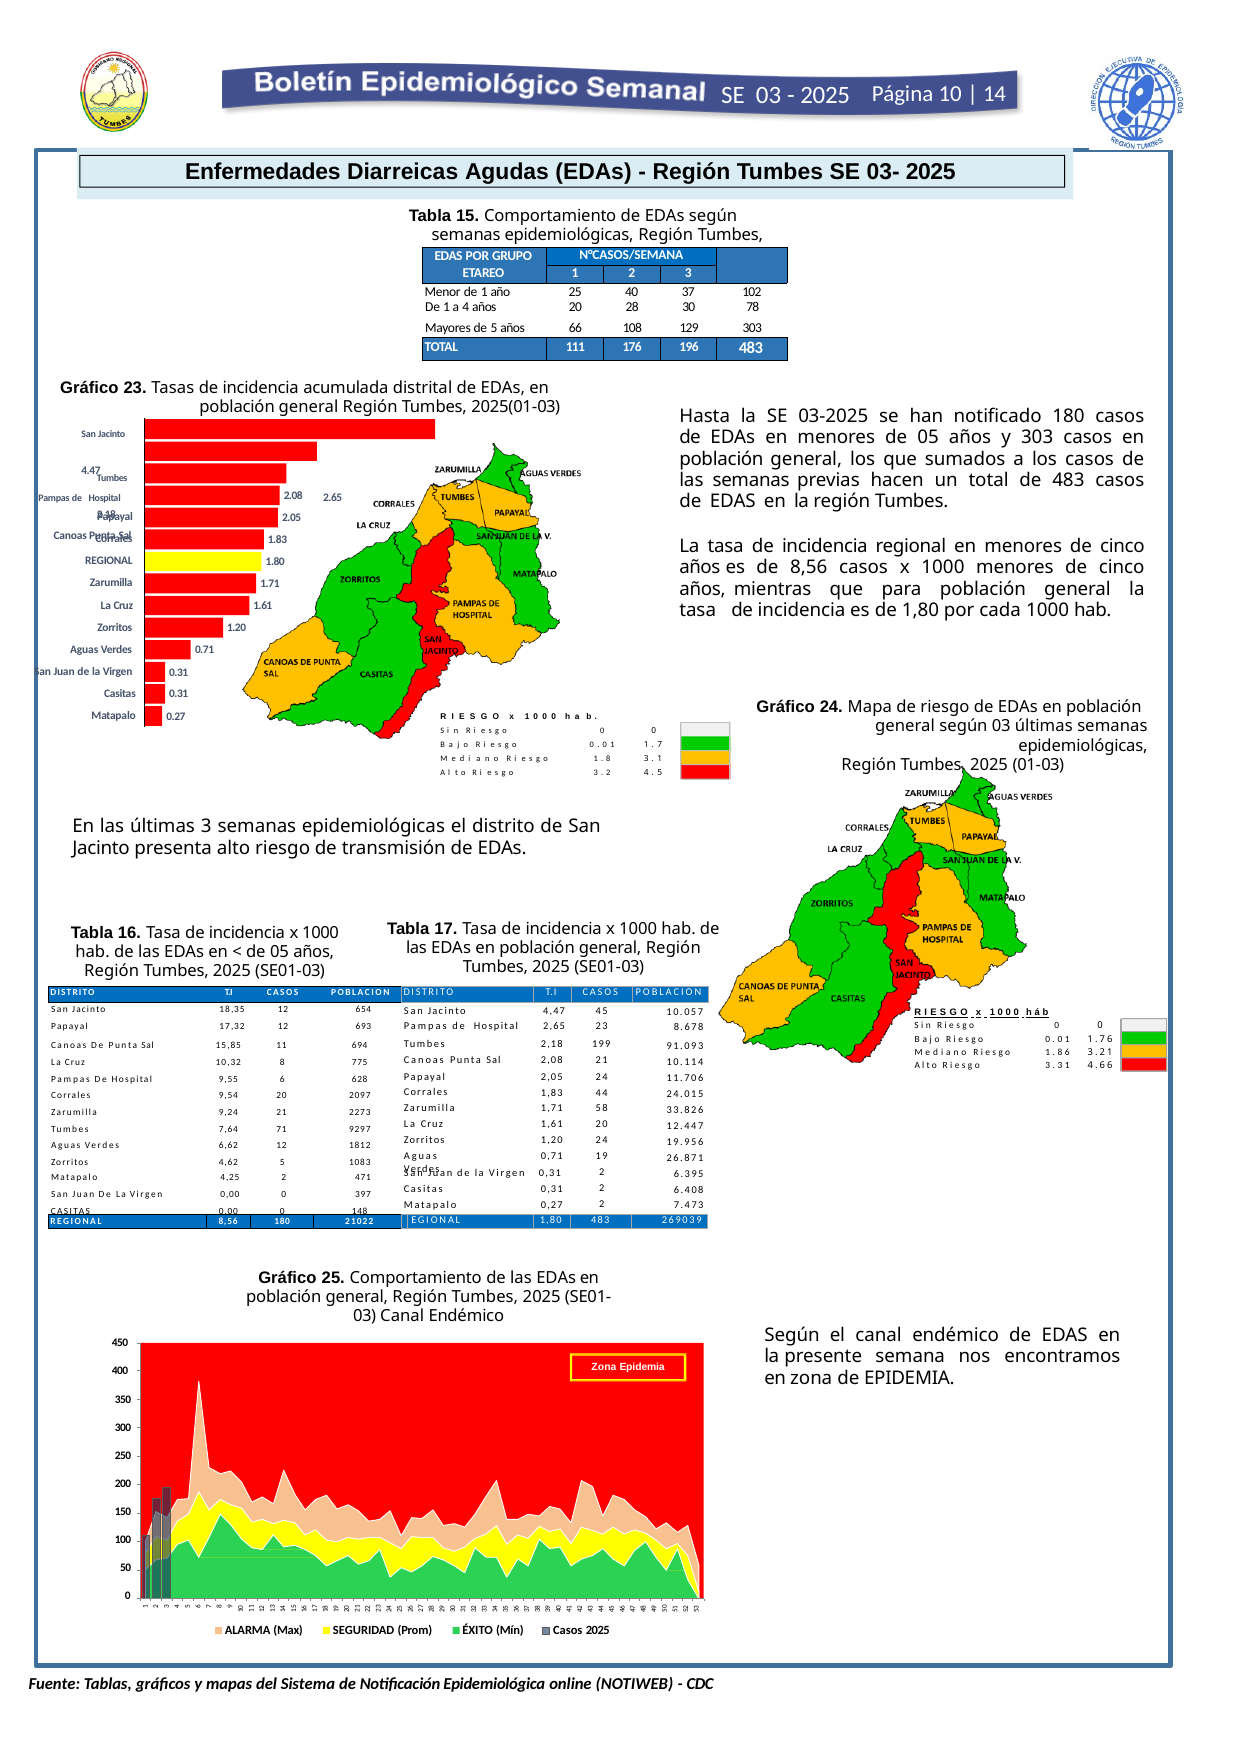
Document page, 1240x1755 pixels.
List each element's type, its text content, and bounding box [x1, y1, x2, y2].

footer Fuente: Tablas, gráficos y mapas del Sistema de Notificación Epidemiológica online (NOTIWEB) - CDC [26, 1675, 827, 1755]
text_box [542, 1626, 551, 1635]
picture [718, 766, 1091, 1063]
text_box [33, 50, 1184, 1669]
picture [241, 442, 626, 740]
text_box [79, 154, 1168, 1072]
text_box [136, 1018, 1168, 1603]
